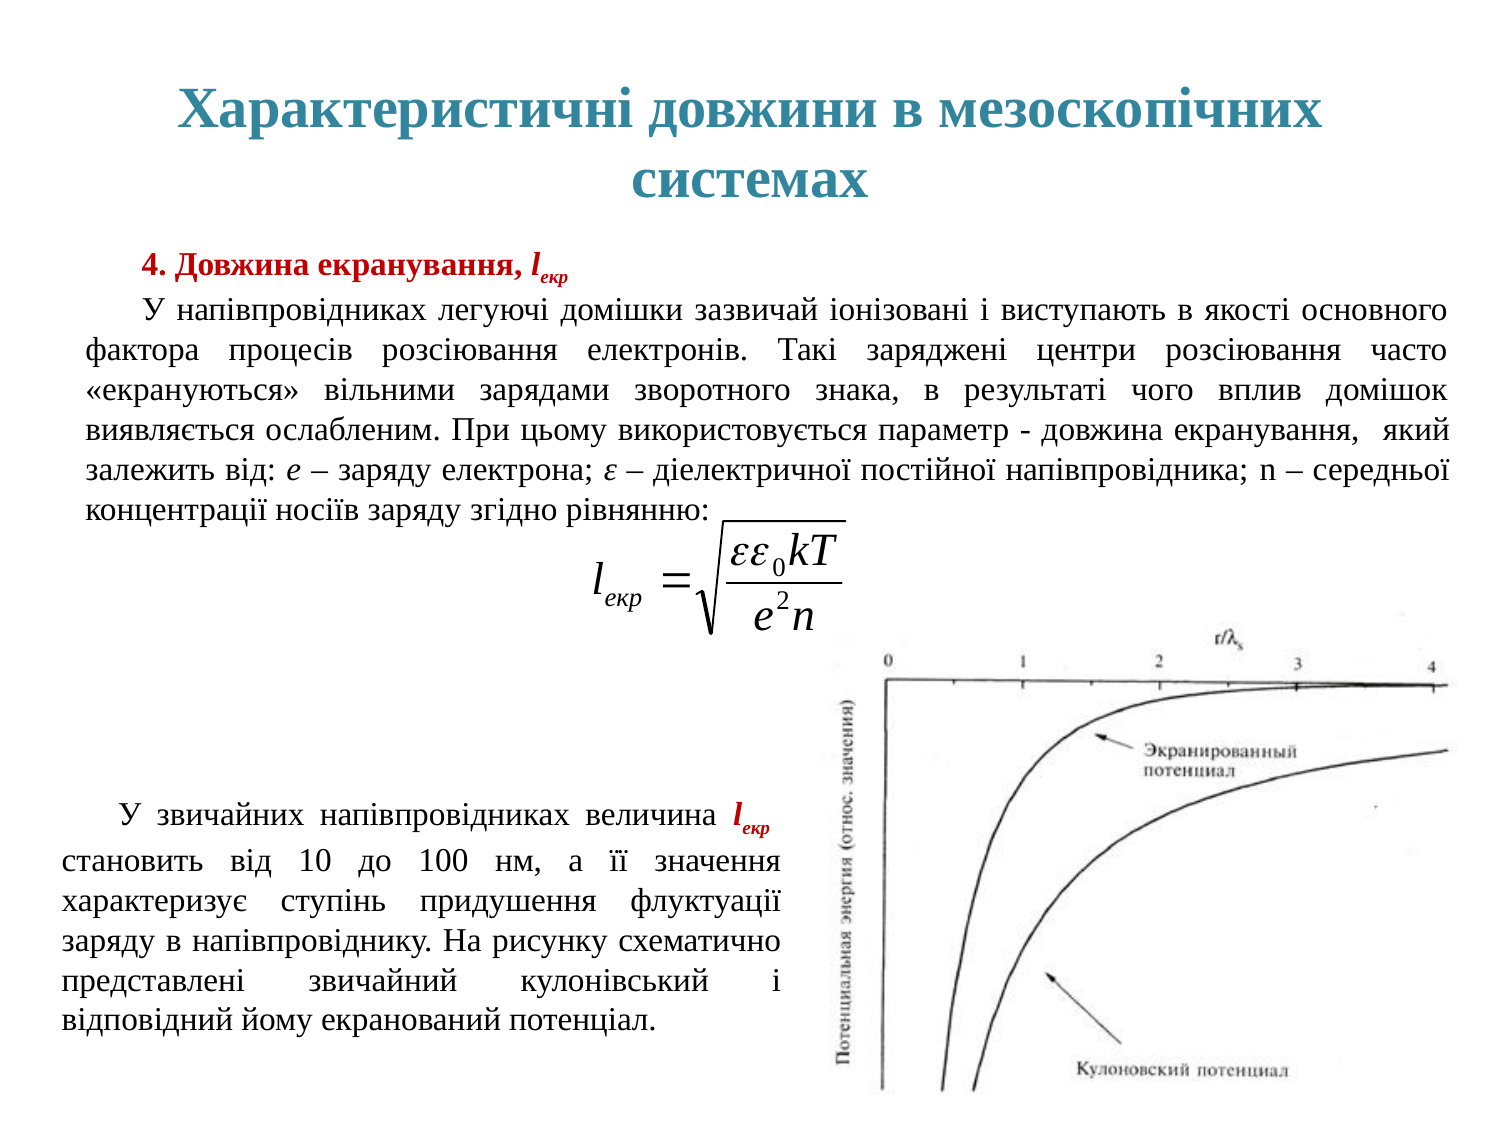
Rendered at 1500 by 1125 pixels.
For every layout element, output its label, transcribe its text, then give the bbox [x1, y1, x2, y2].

picture [815, 609, 1466, 1109]
list 4. Довжина екранування, lекр У напівпровідниках легуючі домішки зазвичай іонізовані і виступають в якості основного фактора процесів розсіювання електронів. Такі заряджені центри розсіювання часто «екрануються» вільними зарядами зворотного знака, в результаті чого вплив домішок виявляється ослабленим. При цьому використовується параметр - довжина екранування, який залежить від: е – заряду електрона; ε – діелектричної постійної напівпровідника; n – середньої концентрації носіїв заряду згідно рівнянню: [70, 234, 1465, 680]
title Характеристичні довжини в мезоскопічних системах [75, 45, 1425, 233]
text_box У звичайних напівпровідниках величина lекр становить від 10 до 100 нм, а її значення характеризує ступінь придушення флуктуації заряду в напівпровіднику. На рисунку схематично представлені звичайний кулонівський і відповідний йому екранований потенціал. [46, 785, 797, 1045]
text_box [585, 509, 856, 645]
